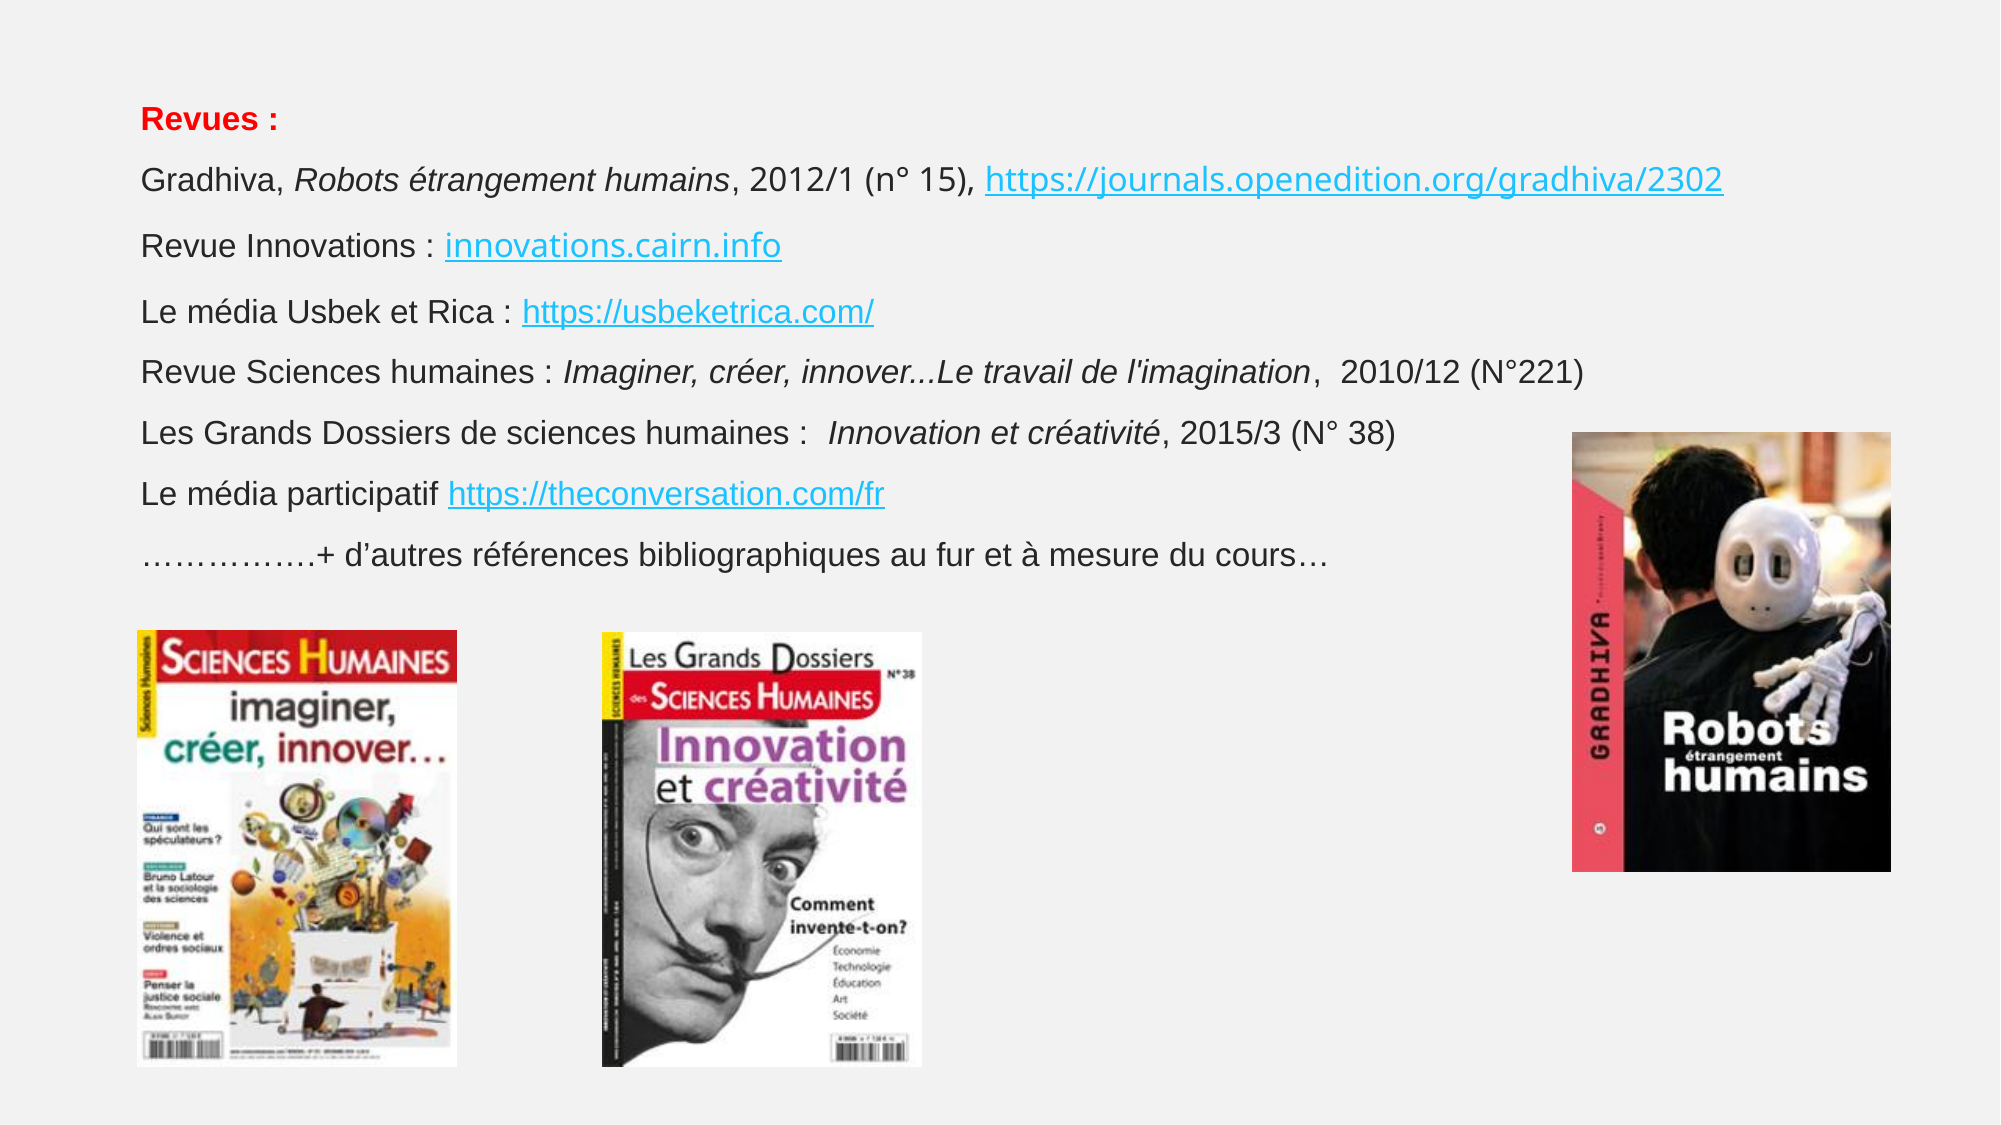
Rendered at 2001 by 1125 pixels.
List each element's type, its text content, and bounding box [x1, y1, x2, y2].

picture [1572, 432, 1891, 872]
list Revues : Gradhiva, Robots étrangement humains, 2012/1 (n° 15), https://journals.openedition.org/gradhiva/2302 Revue Innovations : innovations.cairn.info Le média Usbek et Rica : https://usbeketrica.com/ Revue Sciences humaines : Imaginer, créer, innover...Le travail de l'imagination, 2010/12 (N°221) Les Grands Dossiers de sciences humaines : Innovation et créativité, 2015/3 (N° 38) Le média participatif https://theconversation.com/fr …………….+ d’autres références bibliographiques au fur et à mesure du cours… [125, 89, 1905, 1093]
picture [602, 632, 922, 1067]
picture [137, 630, 457, 1067]
